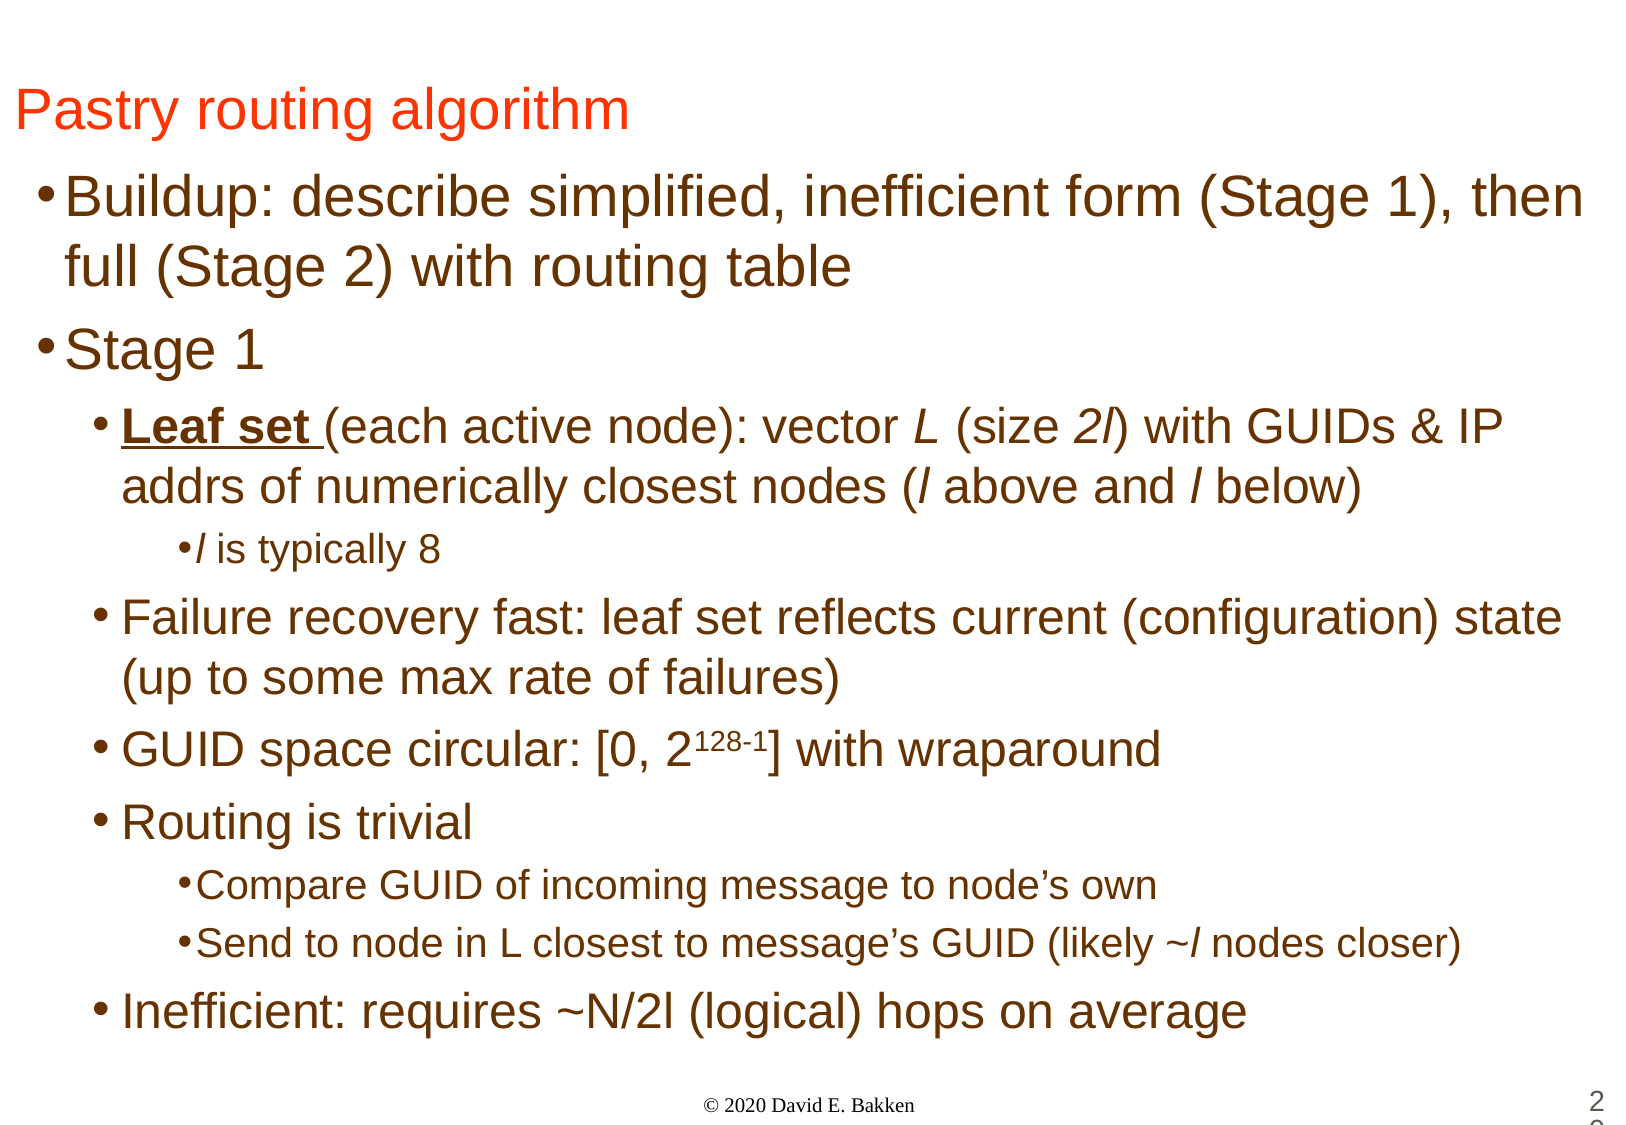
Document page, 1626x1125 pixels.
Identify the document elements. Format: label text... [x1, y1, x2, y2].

title Pastry routing algorithm [0, 0, 1625, 149]
text_box © 2020 David E. Bakken [688, 1084, 930, 1125]
slide_number 20 [1573, 1074, 1625, 1125]
list Buildup: describe simplified, inefficient form (Stage 1), then full (Stage 2) with routing table Stage 1 Leaf set (each active node): vector L (size 2l) with GUIDs & IP addrs of numerically closest nodes (l above and l below) l is typically 8 Failure recovery fast: leaf set reflects current (configuration) state (up to some max rate of failures) GUID space circular: [0, 2128-1] with wraparound Routing is trivial Compare GUID of incoming message to node’s own Send to node in L closest to message’s GUID (likely ~l nodes closer) Inefficient: requires ~N/2l (logical) hops on average [0, 149, 1625, 1076]
